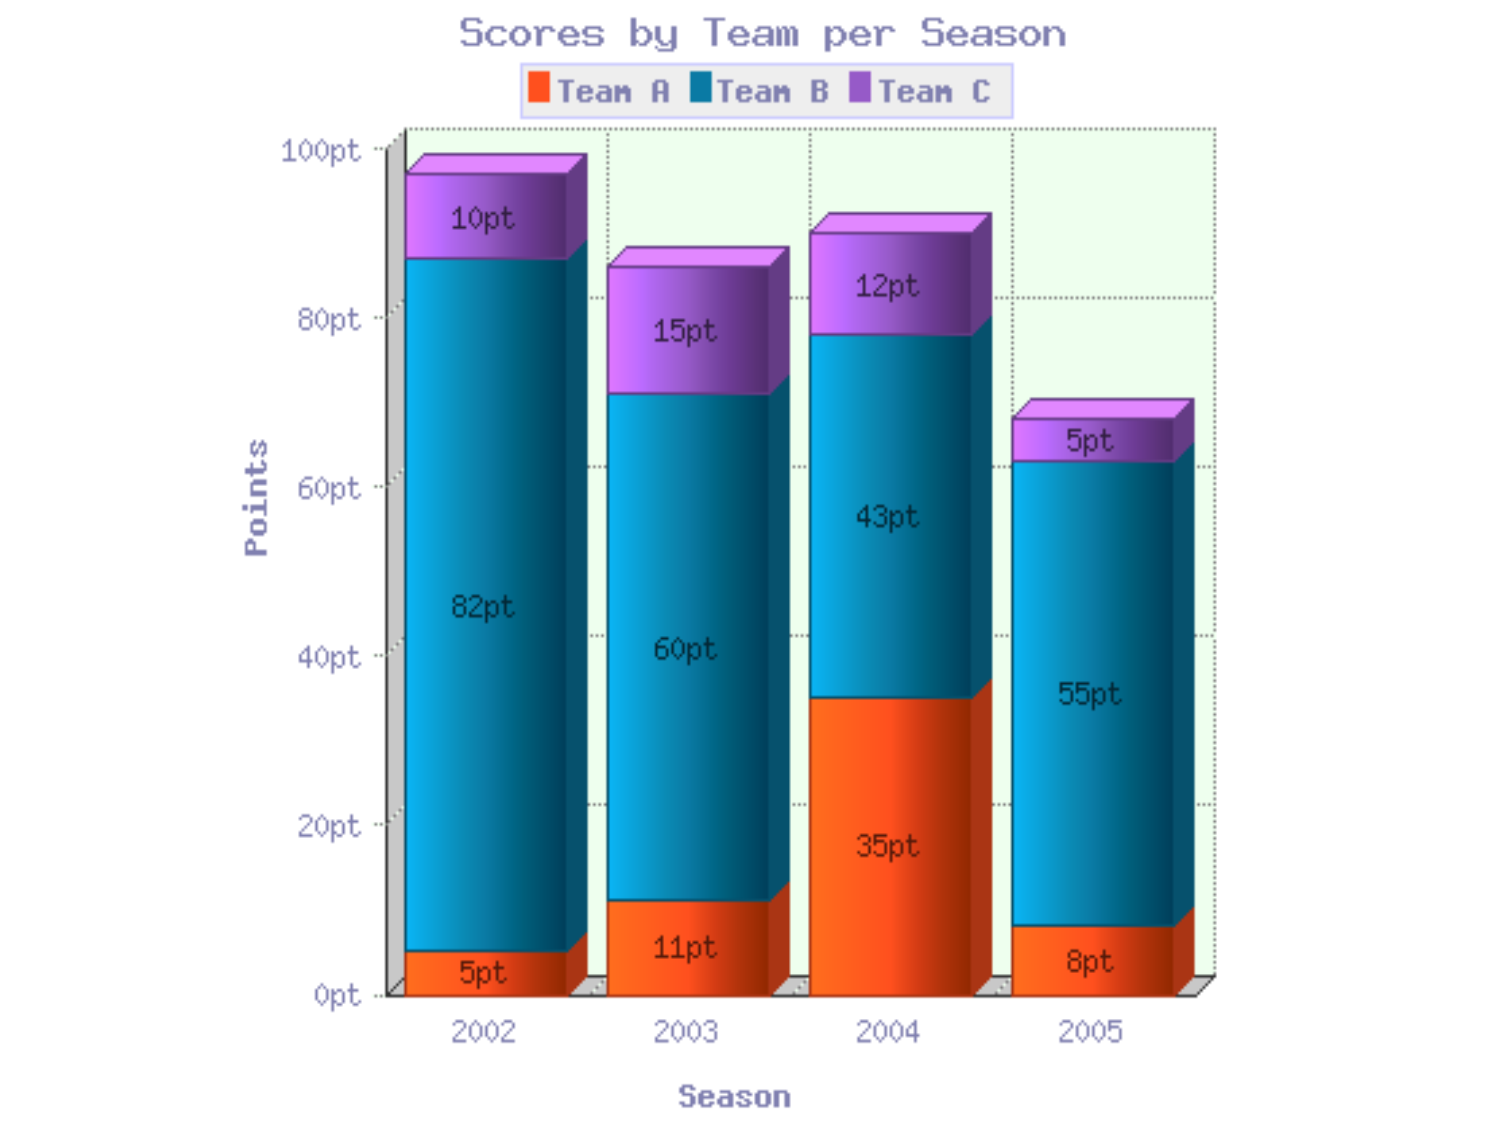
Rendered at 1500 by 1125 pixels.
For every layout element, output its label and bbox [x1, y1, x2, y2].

text_box [227, 0, 1306, 1125]
